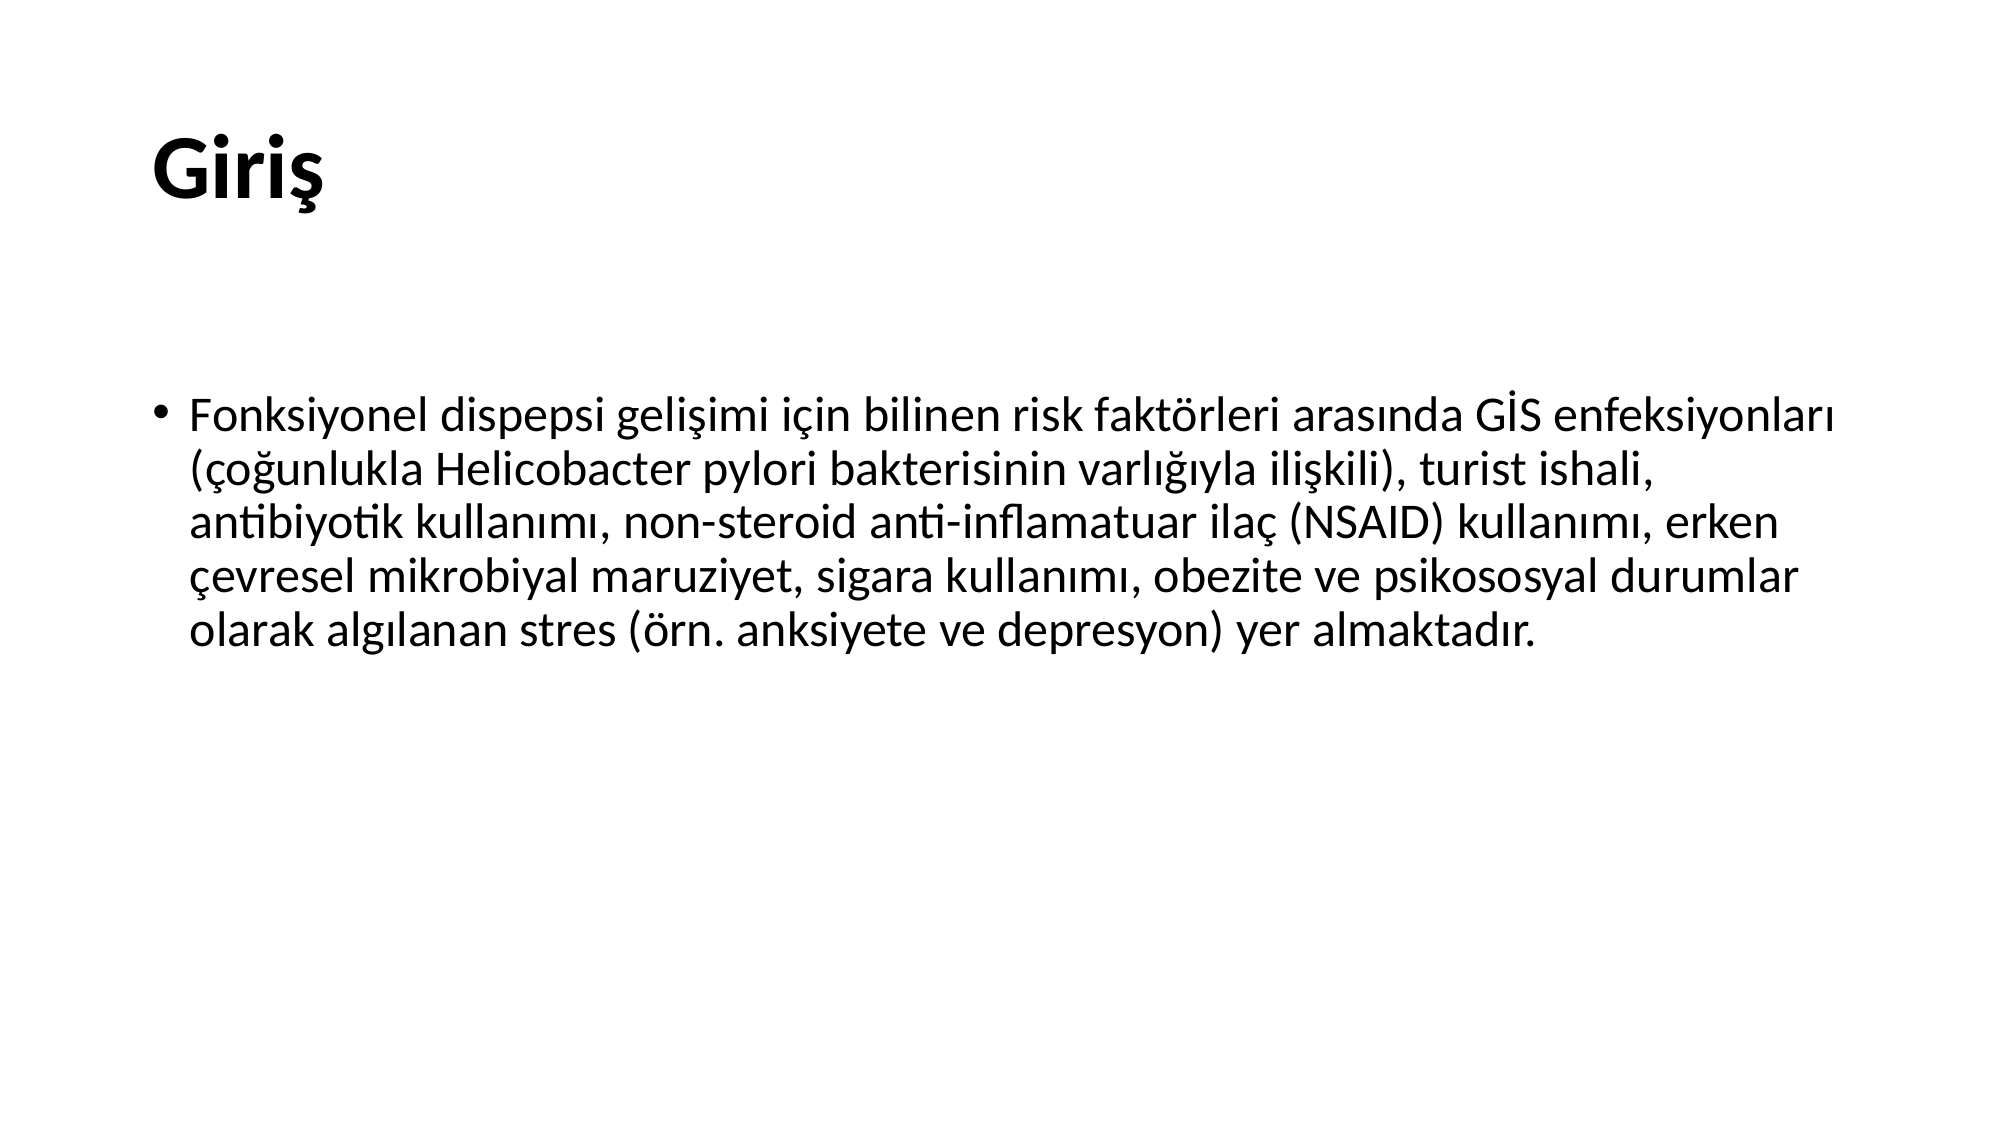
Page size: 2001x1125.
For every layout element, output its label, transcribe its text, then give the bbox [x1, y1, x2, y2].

list Fonksiyonel dispepsi gelişimi için bilinen risk faktörleri arasında GİS enfeksiyonları (çoğunlukla Helicobacter pylori bakterisinin varlığıyla ilişkili), turist ishali, antibiyotik kullanımı, non-steroid anti-inflamatuar ilaç (NSAID) kullanımı, erken çevresel mikrobiyal maruziyet, sigara kullanımı, obezite ve psikososyal durumlar olarak algılanan stres (örn. anksiyete ve depresyon) yer almaktadır. [137, 299, 1863, 1014]
title Giriş [137, 59, 1863, 278]
